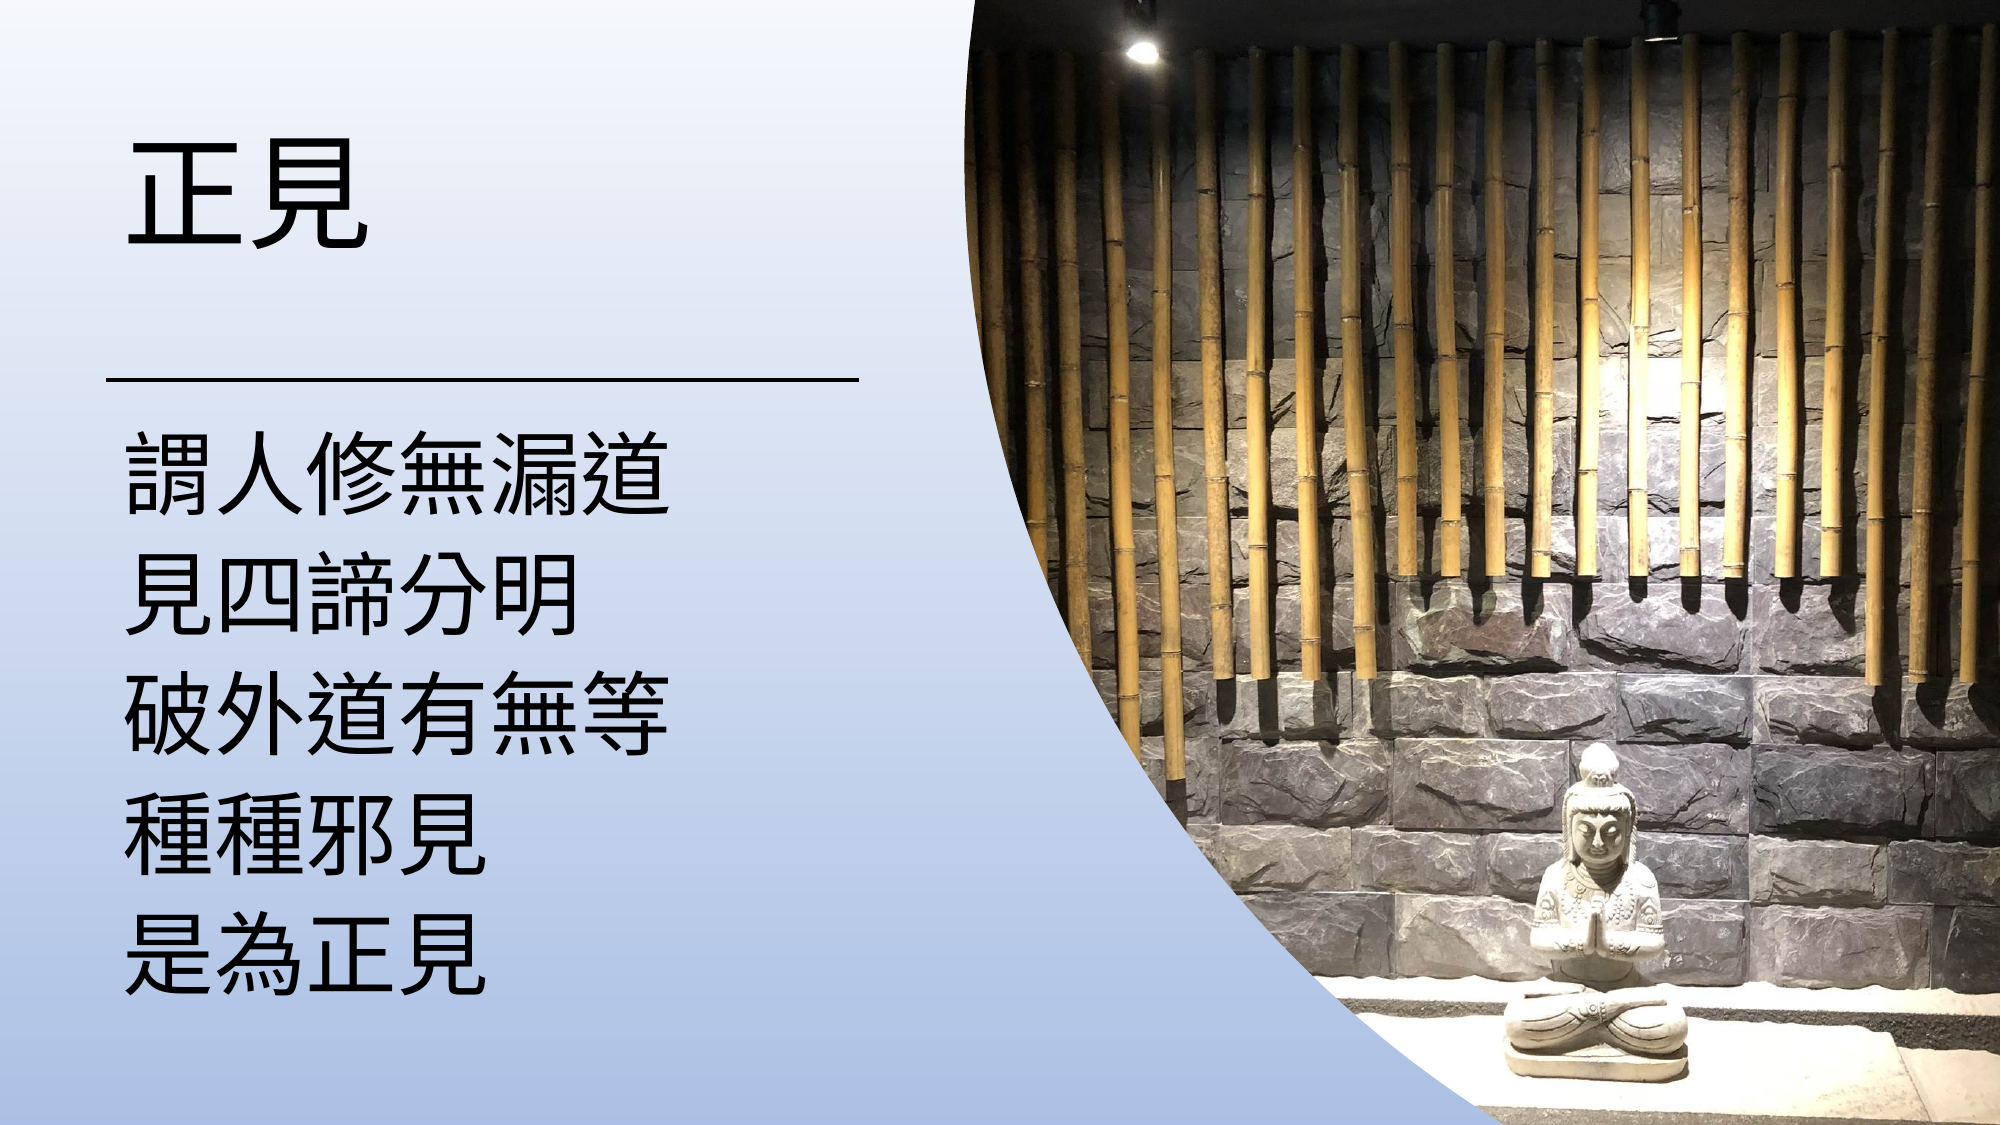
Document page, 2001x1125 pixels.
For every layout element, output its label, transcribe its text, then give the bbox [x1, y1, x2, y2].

list 謂人修無漏道 見四諦分明 破外道有無等 種種邪見 是為正見 [107, 422, 948, 991]
title 正見 [107, 59, 948, 338]
picture [964, 0, 2000, 1125]
